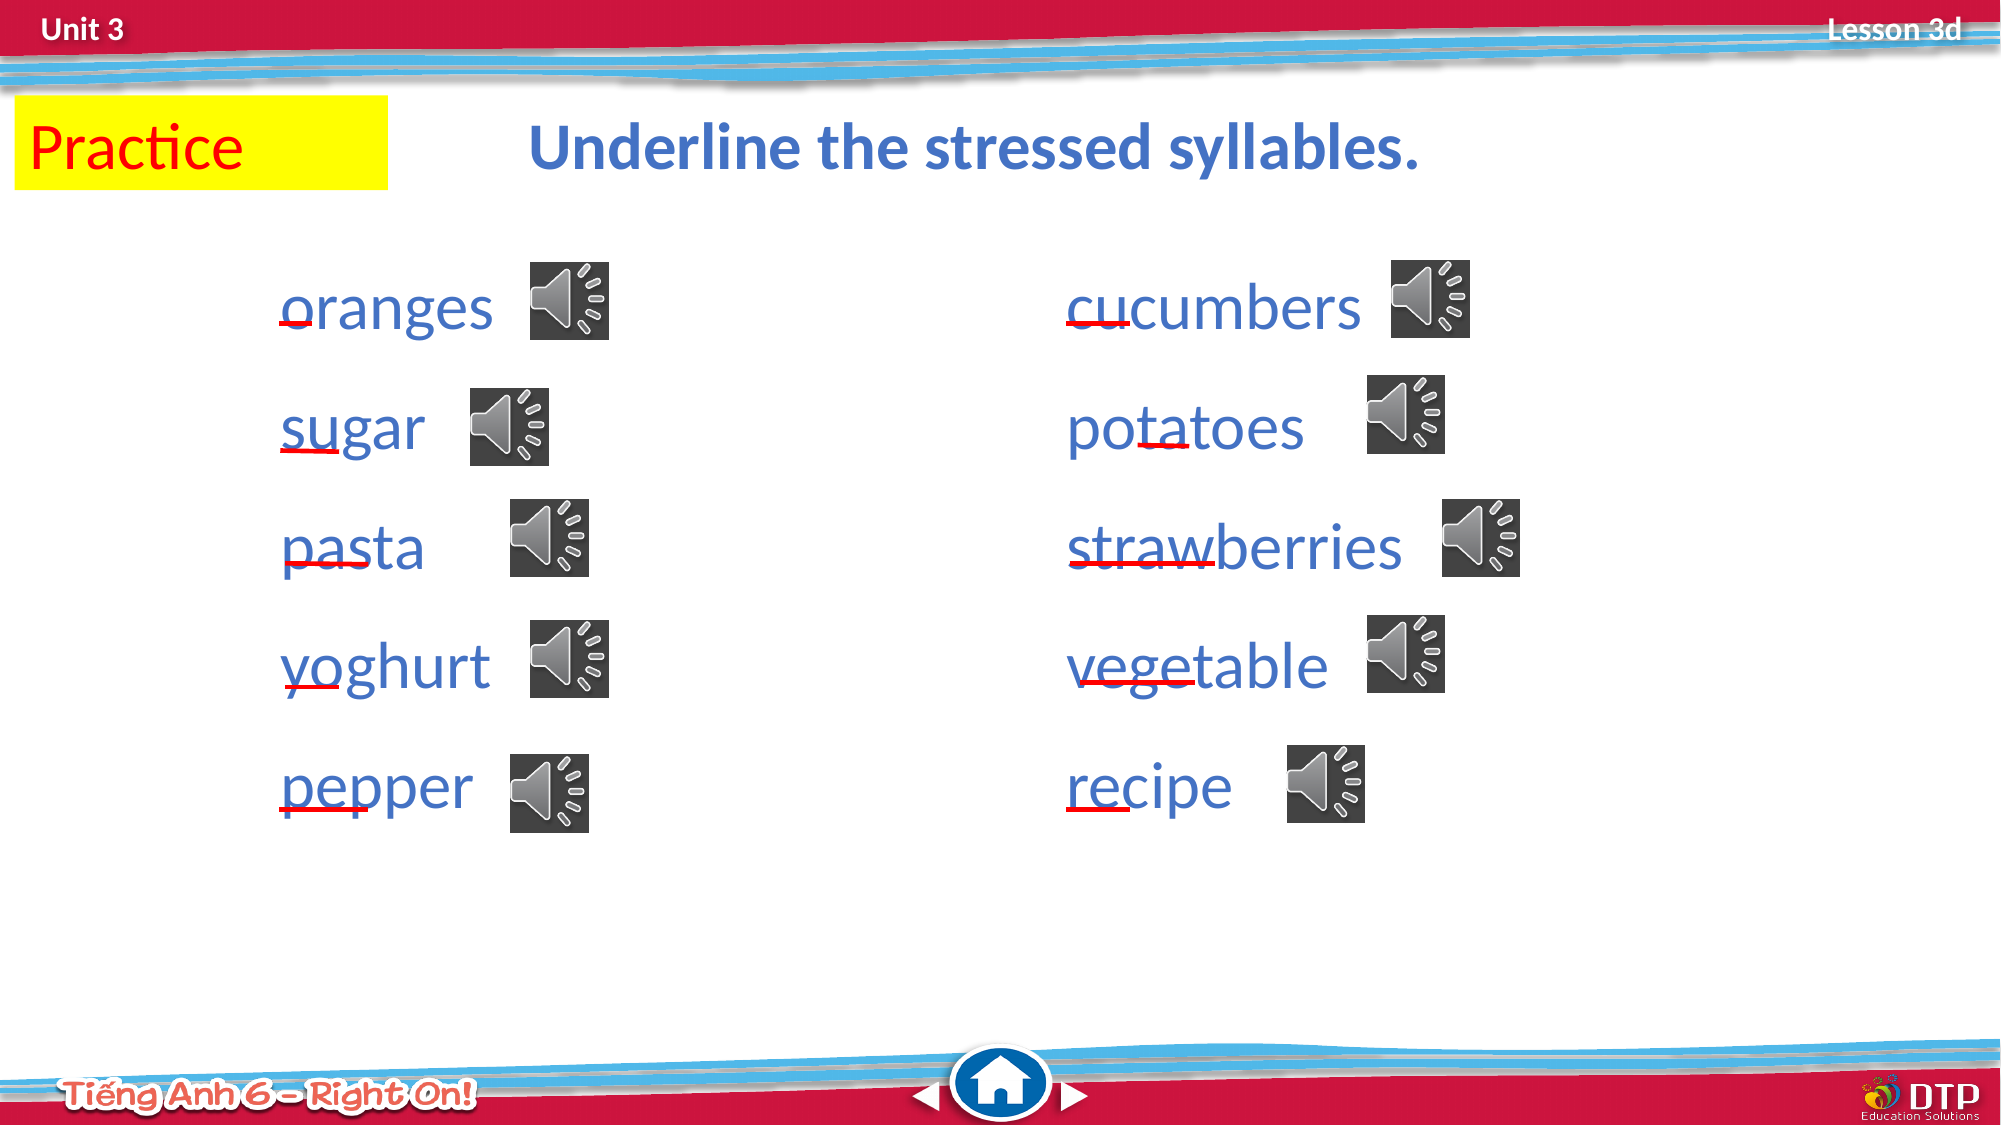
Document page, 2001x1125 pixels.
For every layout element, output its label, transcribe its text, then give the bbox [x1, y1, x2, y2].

picture [529, 261, 610, 342]
text_box Underline the stressed syllables. [513, 95, 1437, 191]
picture [1365, 613, 1446, 694]
picture [1365, 374, 1446, 455]
picture [509, 498, 590, 579]
picture [529, 618, 610, 699]
picture [509, 753, 590, 834]
picture [469, 386, 550, 467]
text_box Practice [14, 95, 388, 191]
picture [1285, 743, 1366, 824]
picture [0, 0, 2000, 1125]
text_box oranges sugar pasta yoghurt pepper cucumbers potatoes strawberries vegetable recipe [265, 215, 1867, 1125]
picture [1390, 258, 1471, 339]
picture [1441, 498, 1522, 579]
